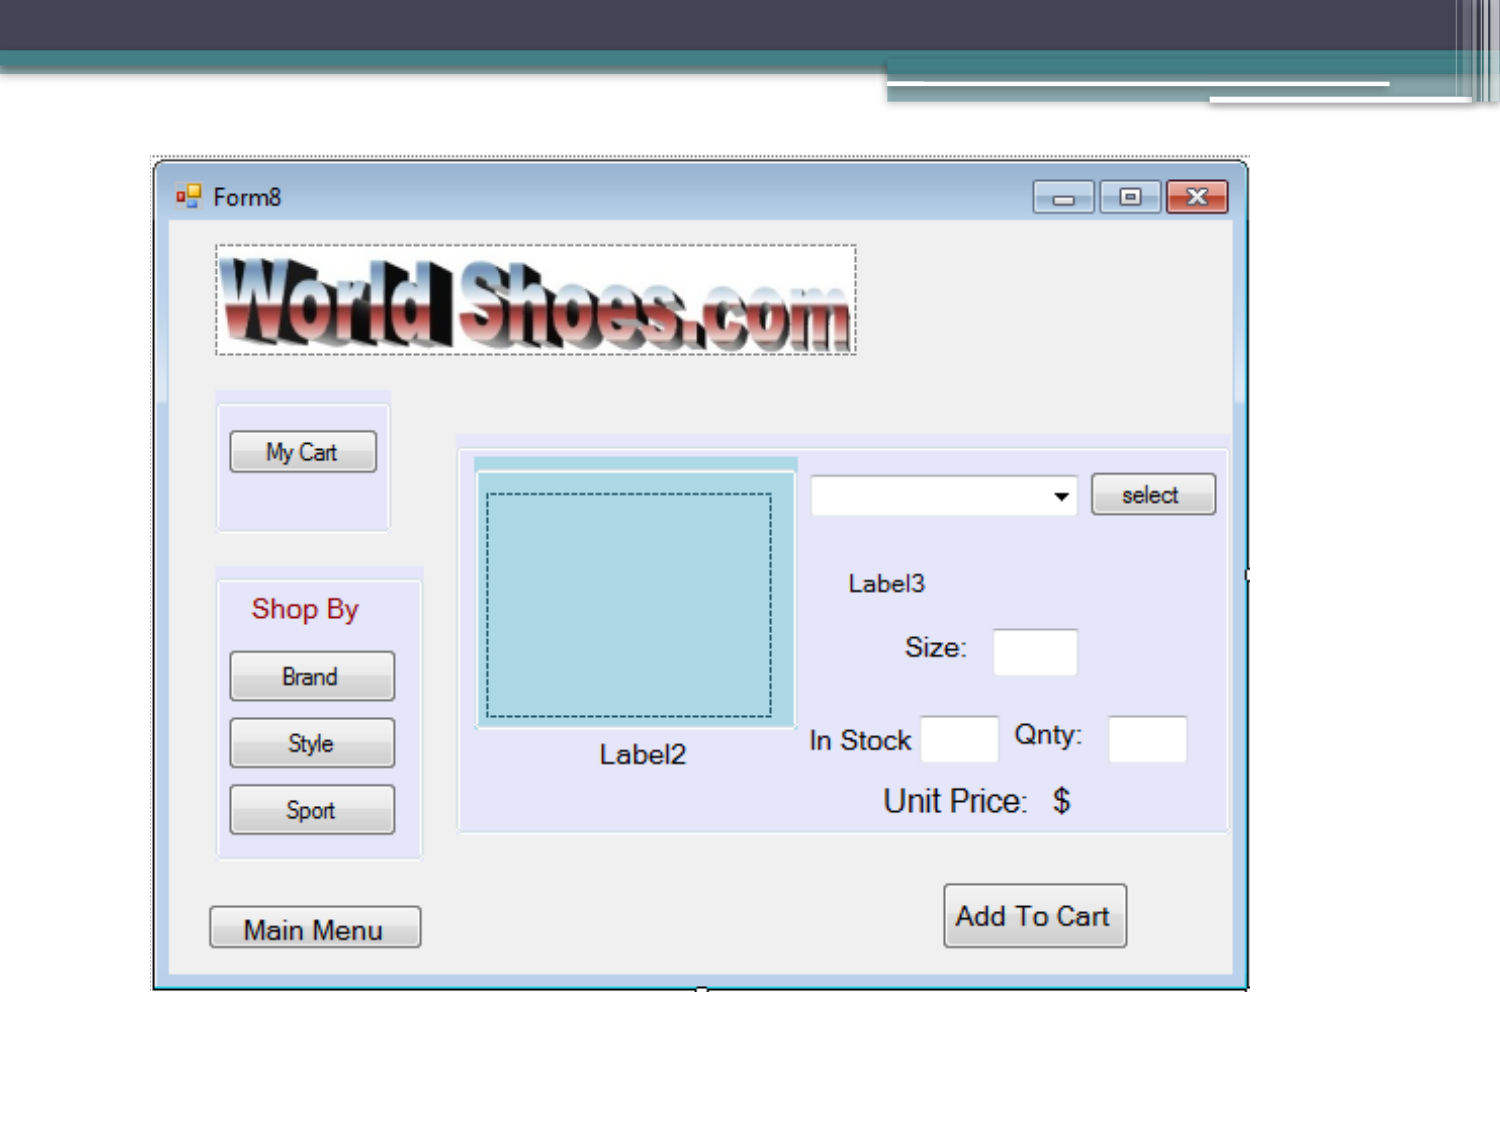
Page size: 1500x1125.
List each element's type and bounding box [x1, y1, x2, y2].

picture [149, 149, 1251, 992]
